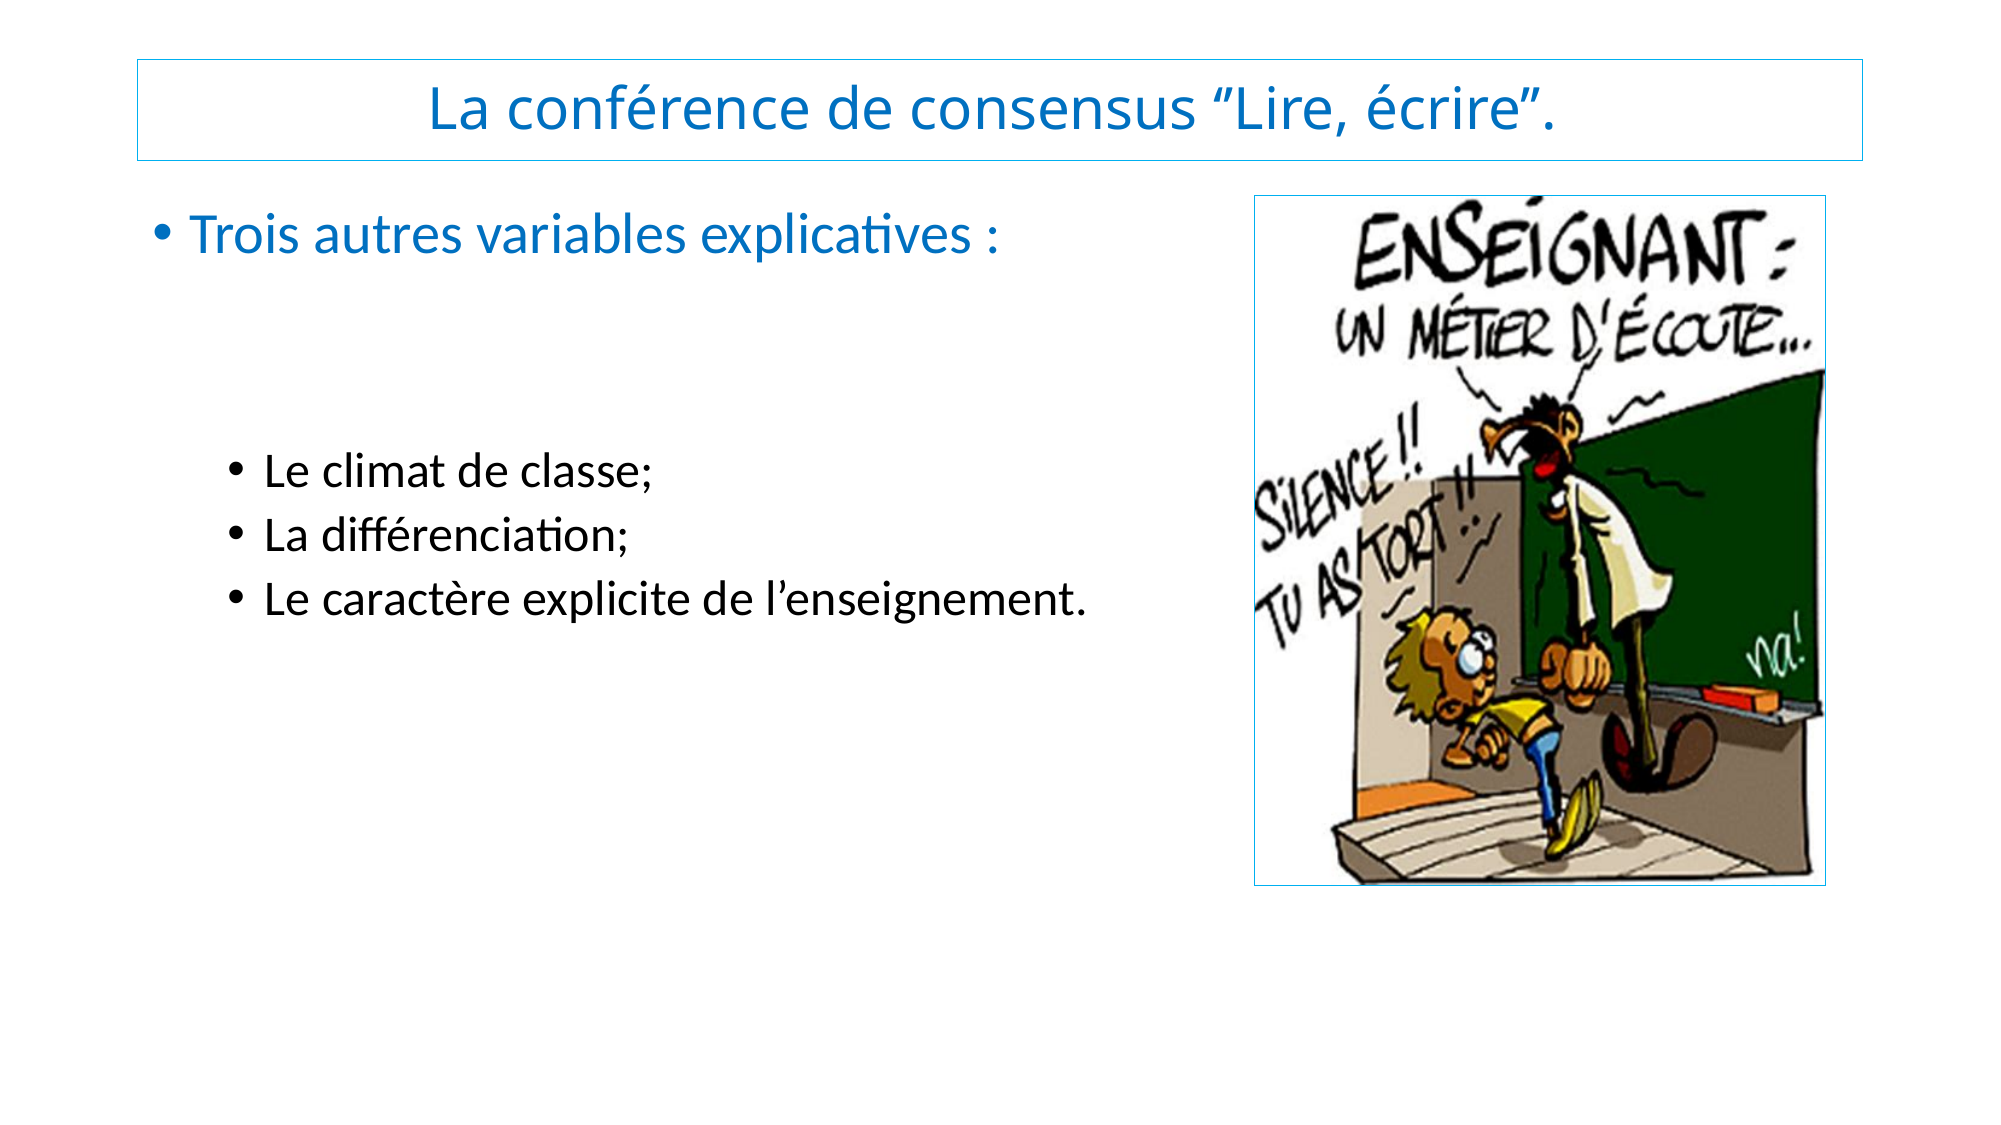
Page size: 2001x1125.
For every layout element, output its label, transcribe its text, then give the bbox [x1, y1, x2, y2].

picture [1256, 197, 1824, 884]
list Trois autres variables explicatives : Le climat de classe; La différenciation; Le caractère explicite de l’enseignement. [137, 195, 1863, 1014]
title La conférence de consensus ‘’Lire, écrire’’. [137, 59, 1863, 161]
